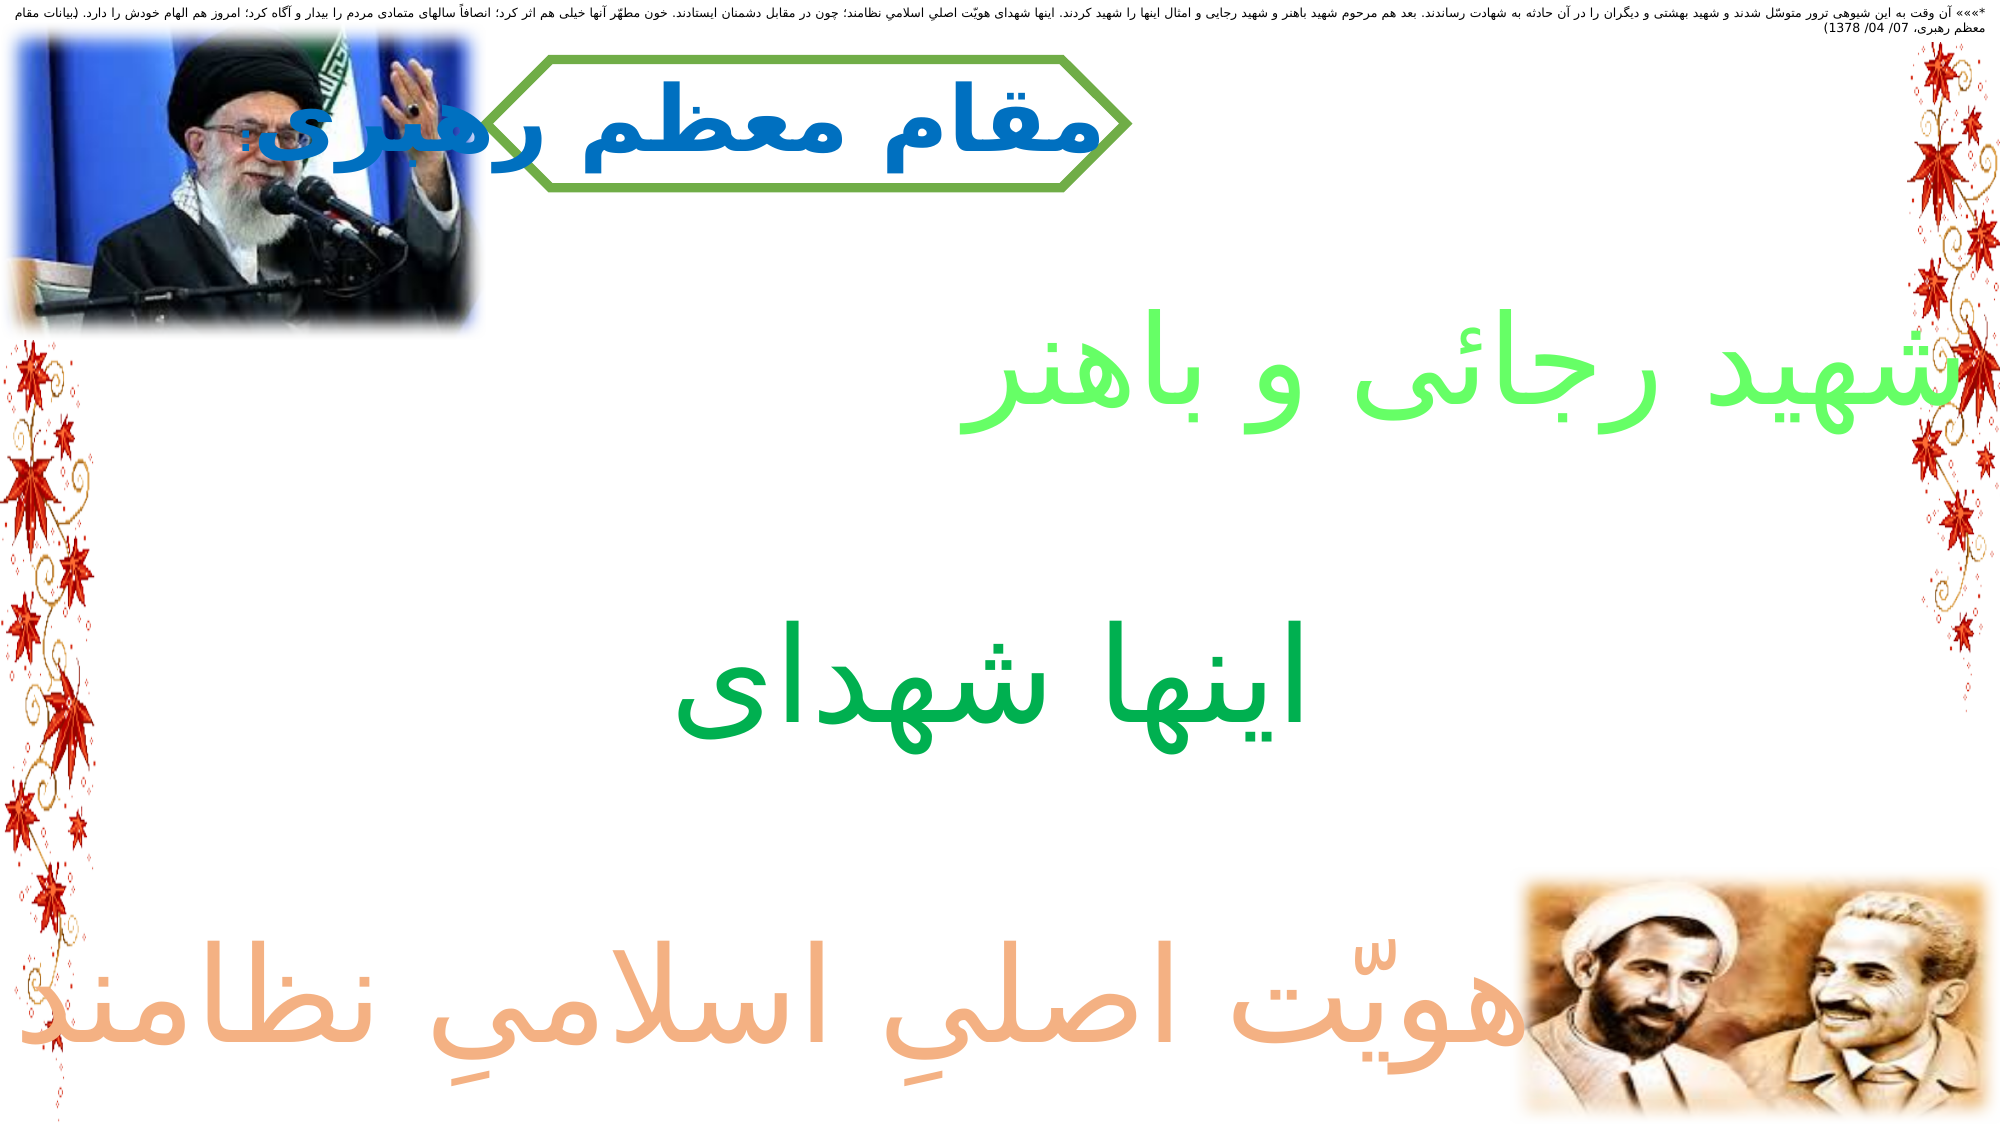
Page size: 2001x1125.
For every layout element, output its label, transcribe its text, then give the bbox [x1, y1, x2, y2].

picture [0, 21, 487, 1125]
picture [1907, 42, 2000, 715]
picture [1510, 867, 2000, 1125]
text_box *»»» آن وقت به اين شيوه‏ى ترور متوسّل شدند و شهيد بهشتى و ديگران را در آن حادثه به شهادت رساندند. بعد هم مرحوم شهيد باهنر و شهيد رجايى و امثال اين‏ها را شهيد كردند. اين‏ها شهداى هويّت اصلىِ اسلامىِ نظامند؛ چون در مقابل دشمنان ايستادند. خون مطهّر آن‏ها خيلى هم اثر كرد؛ انصافاً سالهاى متمادى مردم را بيدار و آگاه كرد؛ امروز هم الهام خودش را دارد. (بیانات مقام معظم رهبری، 07/ 04/ 1378) [0, 0, 2000, 43]
text_box مقام معظم رهبری: شهید رجائی و باهنر اين‏ها شهداى هويّت اصلىِ اسلامىِ نظامند [97, 52, 1985, 1077]
